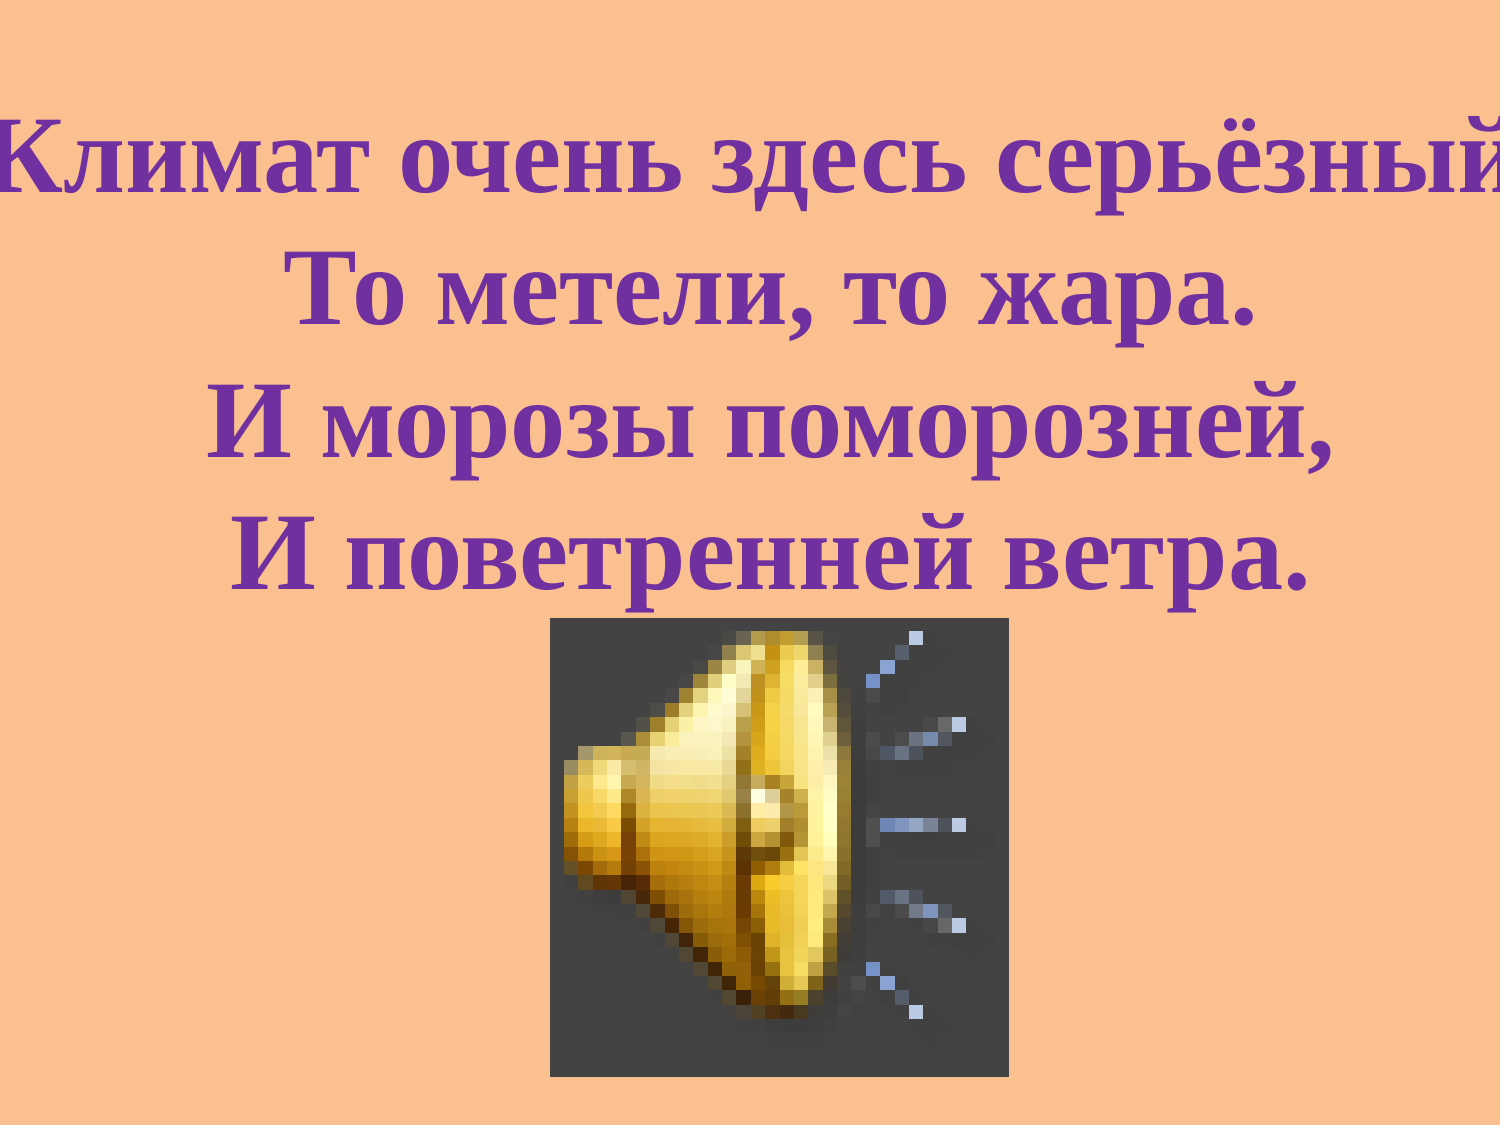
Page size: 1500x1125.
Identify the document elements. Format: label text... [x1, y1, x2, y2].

text_box Климат очень здесь серьёзный: То метели, то жара. И морозы поморозней, И поветренней ветра. [0, 74, 1500, 620]
picture [548, 616, 1011, 1078]
